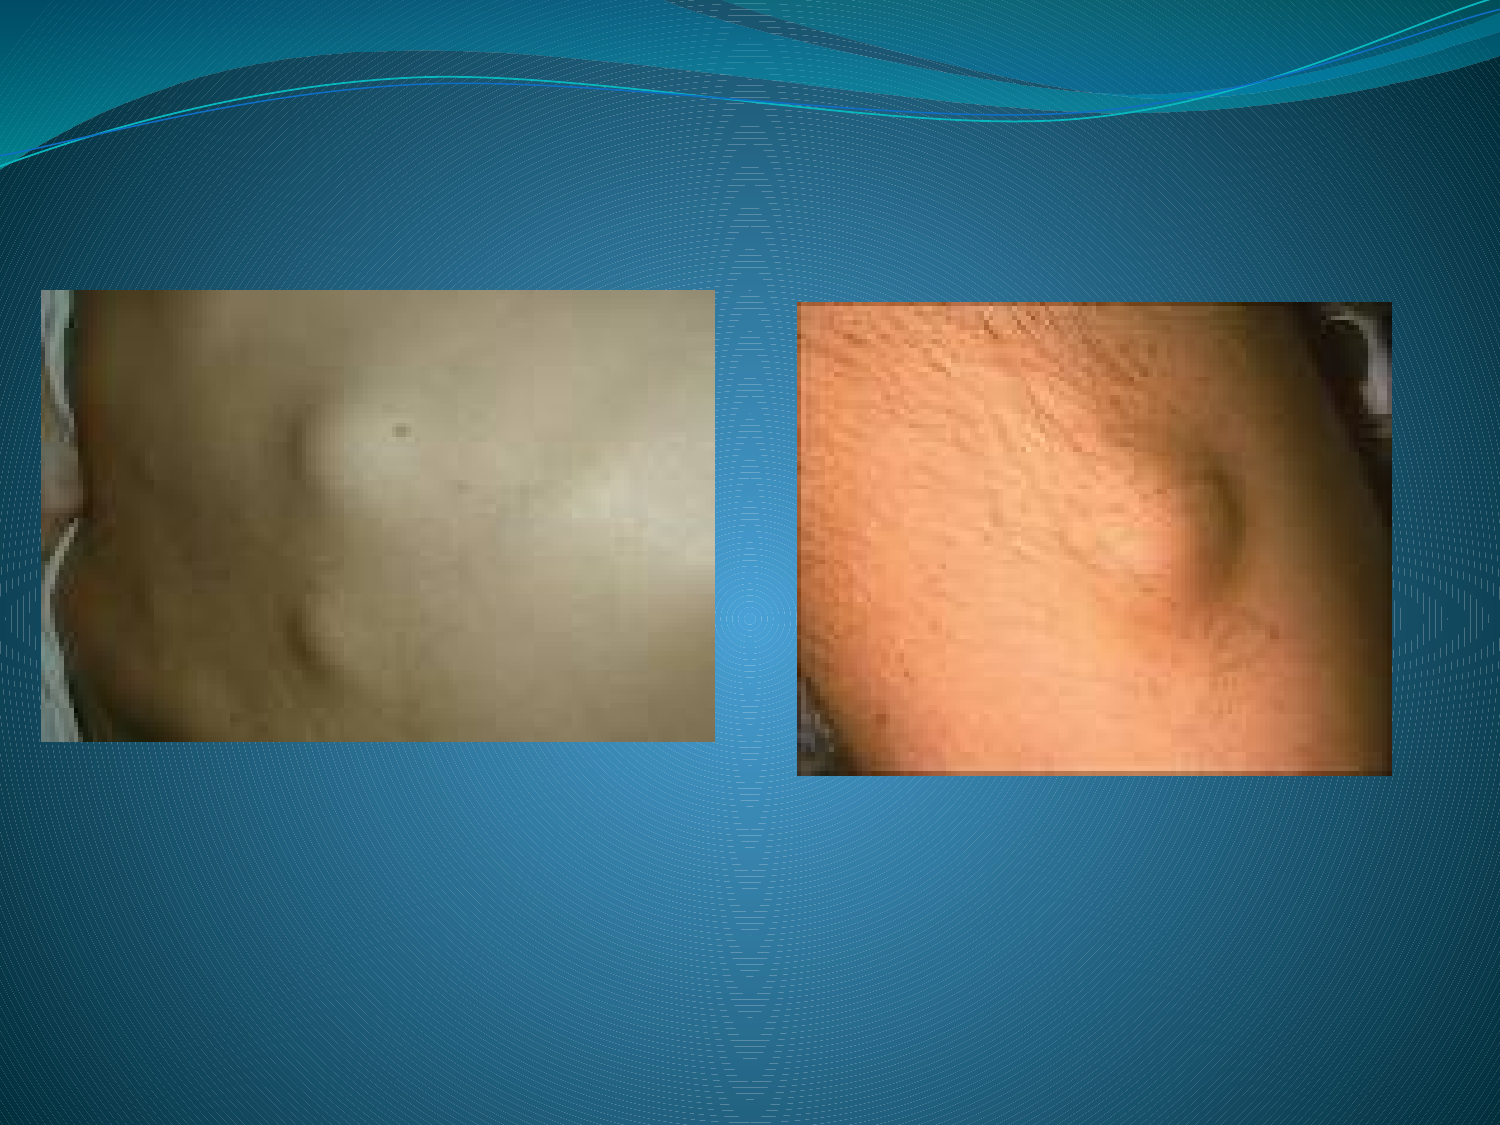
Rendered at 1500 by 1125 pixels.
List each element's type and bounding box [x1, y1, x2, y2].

list [41, 290, 715, 742]
list [796, 302, 1392, 776]
